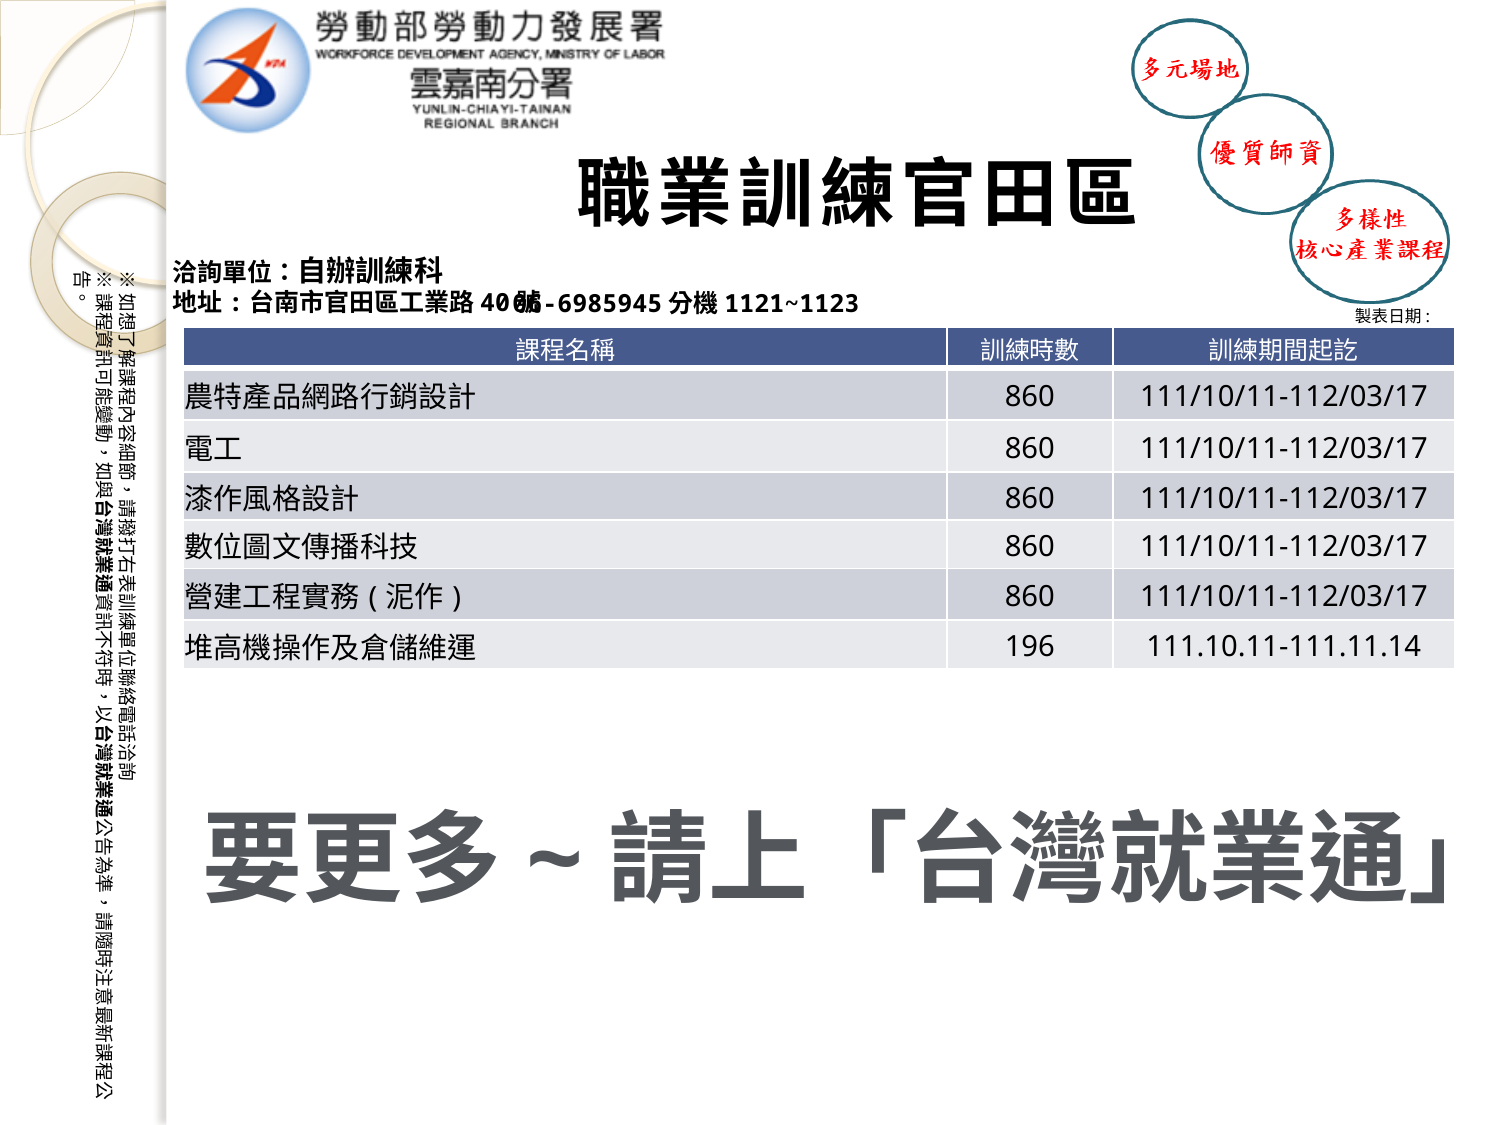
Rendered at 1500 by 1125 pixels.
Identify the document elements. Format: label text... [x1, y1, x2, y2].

table_cell 數位圖文傳播科技 [184, 521, 946, 568]
table_cell 860 [948, 569, 1112, 619]
table_cell 196 [948, 621, 1112, 668]
table_cell 860 [948, 421, 1112, 471]
text_box 製表日期: 111/6/30 [1311, 298, 1474, 354]
text_box ※如想了解課程內容細節，請撥打右表訓練單位聯絡電話洽詢 ※課程資訊可能變動，如與台灣就業通資訊不符時，以台灣就業通公告為準，請隨時注意最新課程公告。 [70, 255, 147, 1125]
text_box 06-6985945分機1121~1123 [497, 280, 875, 326]
table_cell 營建工程實務(泥作) [184, 569, 946, 619]
table_cell 農特產品網路行銷設計 [184, 371, 946, 419]
table_cell 860 [948, 371, 1112, 419]
picture [1121, 18, 1462, 304]
text_box 職業訓練官田區 [561, 137, 1118, 243]
table_cell 電工 [184, 421, 946, 471]
table_cell 860 [948, 521, 1112, 568]
table_cell 111/10/11-112/03/17 [1114, 473, 1454, 519]
table_cell 堆高機操作及倉儲維運 [184, 621, 946, 668]
table_cell 111/10/11-112/03/17 [1114, 569, 1454, 619]
table_cell 860 [948, 473, 1112, 519]
table_header 課程名稱 [184, 328, 946, 365]
table_cell 111.10.11-111.11.14 [1114, 621, 1454, 668]
table_cell 111/10/11-112/03/17 [1114, 521, 1454, 568]
table_header 訓練時數 [948, 328, 1112, 365]
table_header 訓練期間起訖 [1114, 328, 1454, 365]
text_box 要更多~請上「台灣就業通」 [187, 786, 1500, 922]
table_cell 111/10/11-112/03/17 [1114, 371, 1454, 419]
text_box 洽詢單位：自辦訓練科 地址:台南市官田區工業路40號 [157, 244, 556, 325]
picture [182, 4, 727, 151]
table_cell 111/10/11-112/03/17 [1114, 421, 1454, 471]
table_cell 漆作風格設計 [184, 473, 946, 519]
